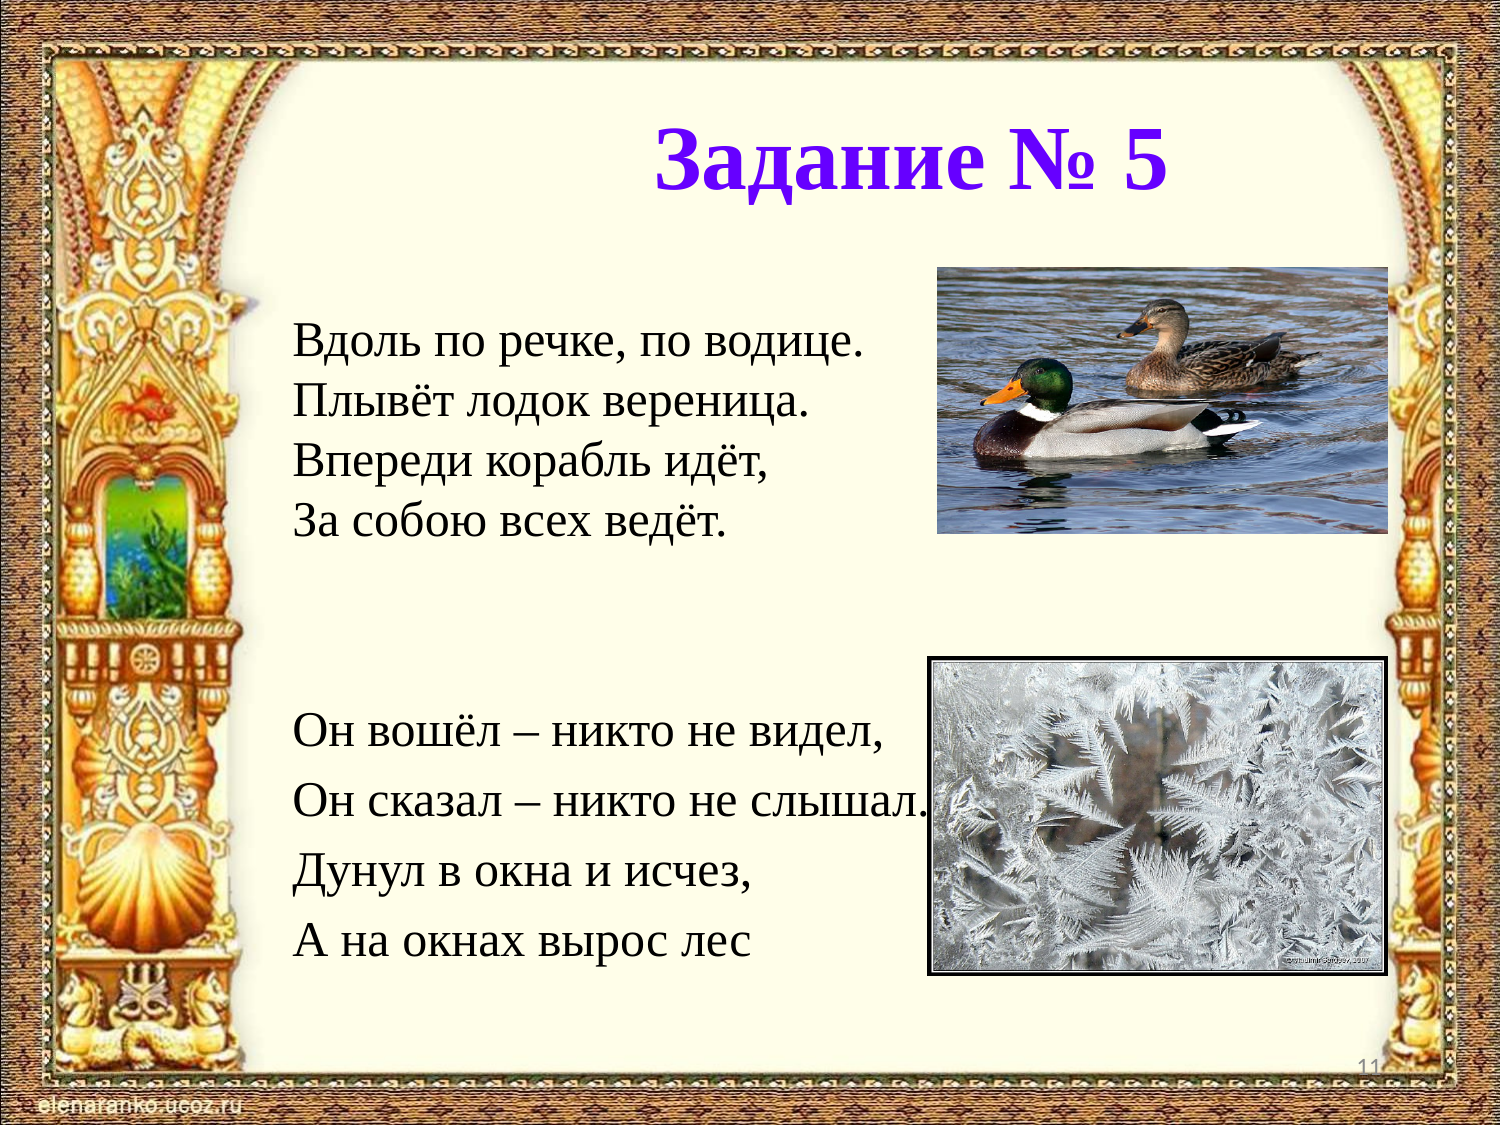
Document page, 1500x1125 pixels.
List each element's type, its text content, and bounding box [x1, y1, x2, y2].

text_box Задание № 5 [399, 90, 1425, 217]
picture [0, 0, 1500, 1125]
text_box Вдоль по речке, по водице. Плывёт лодок вереница. Впереди корабль идёт, За собою всех ведёт. Он вошёл – никто не видел, Он сказал – никто не слышал. Дунул в окна и исчез, А на окнах вырос лес [277, 299, 1397, 846]
slide_number 14 [1140, 1042, 1397, 1089]
slide_number [184, 1042, 441, 1089]
